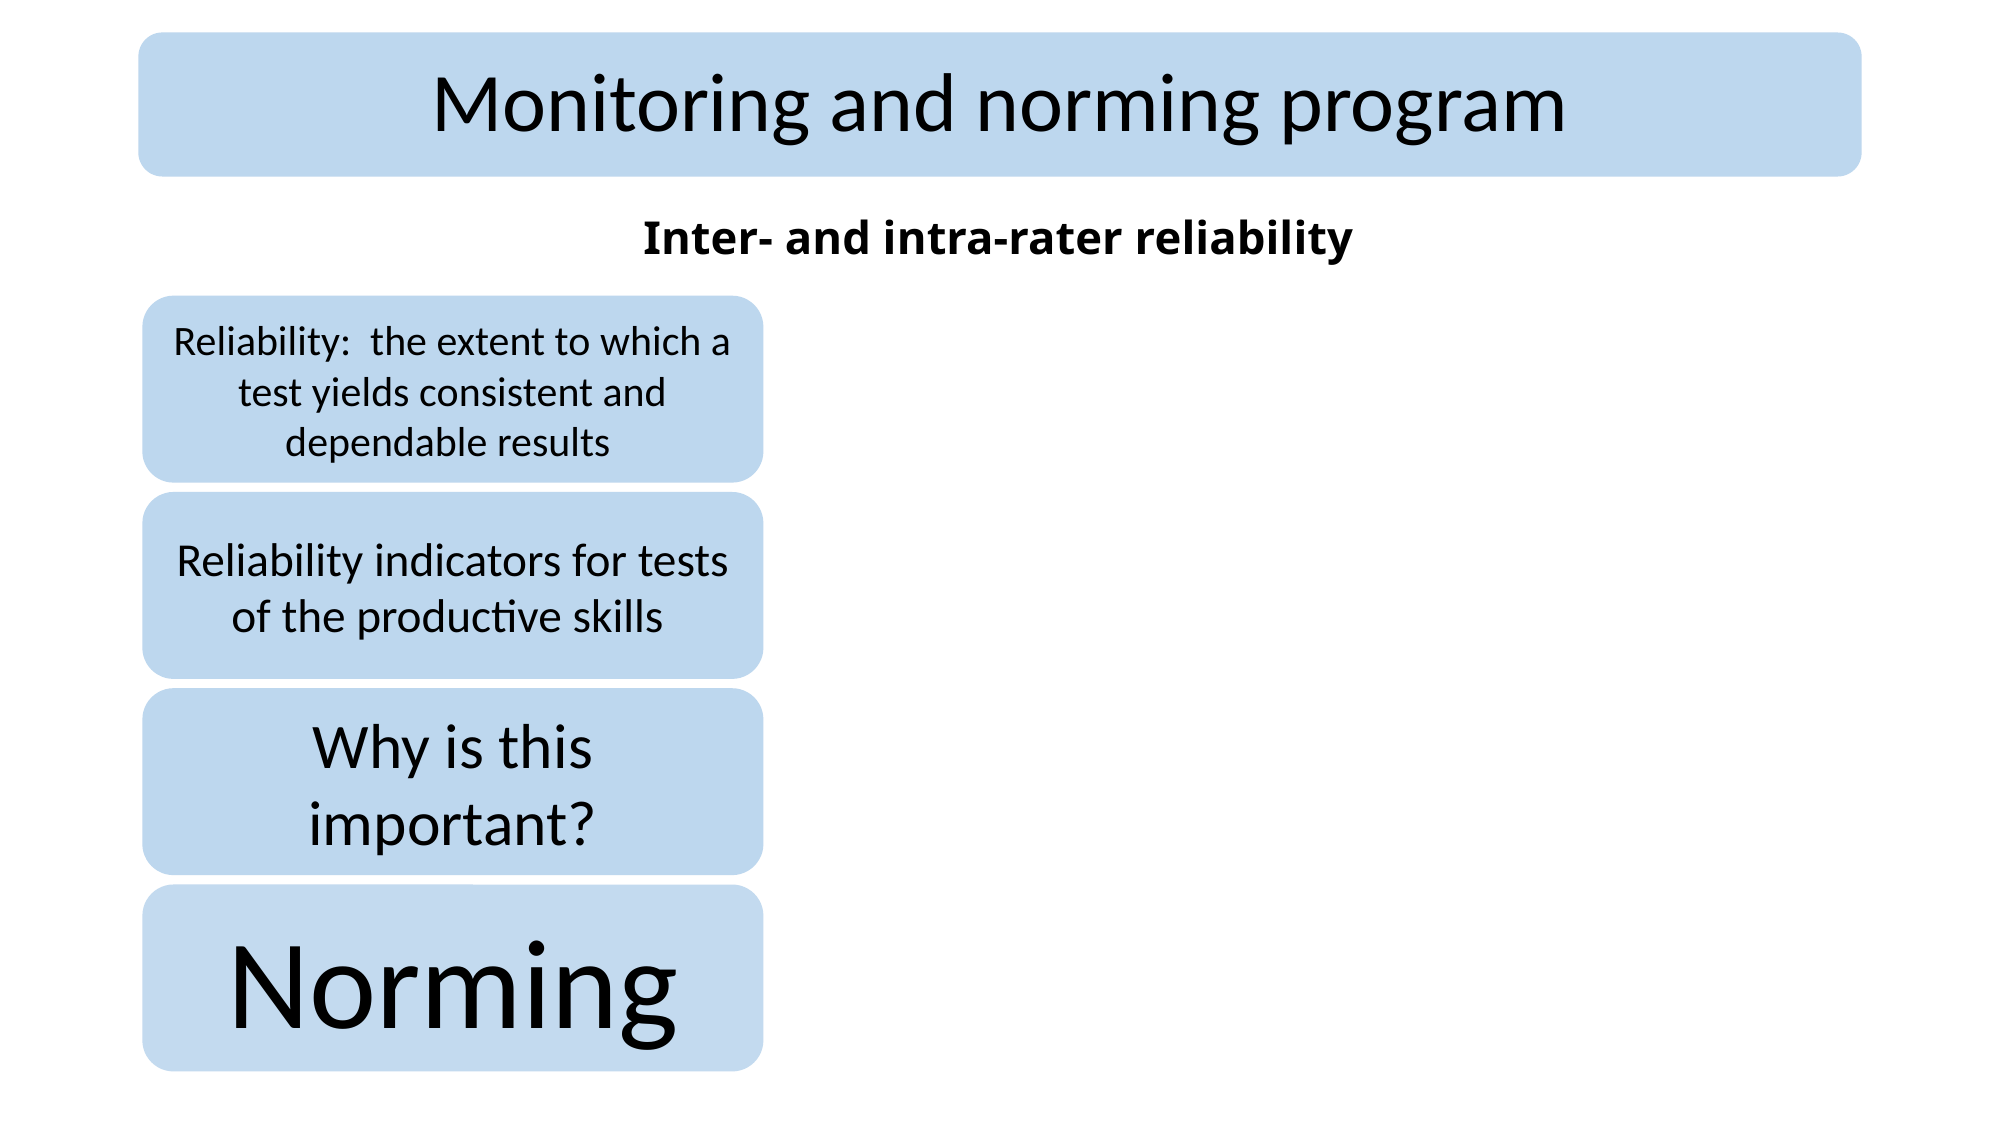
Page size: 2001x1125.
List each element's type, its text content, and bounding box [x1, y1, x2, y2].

title Inter- and intra-rater reliability [628, 184, 1372, 295]
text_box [138, 32, 1862, 177]
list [142, 295, 1868, 1072]
